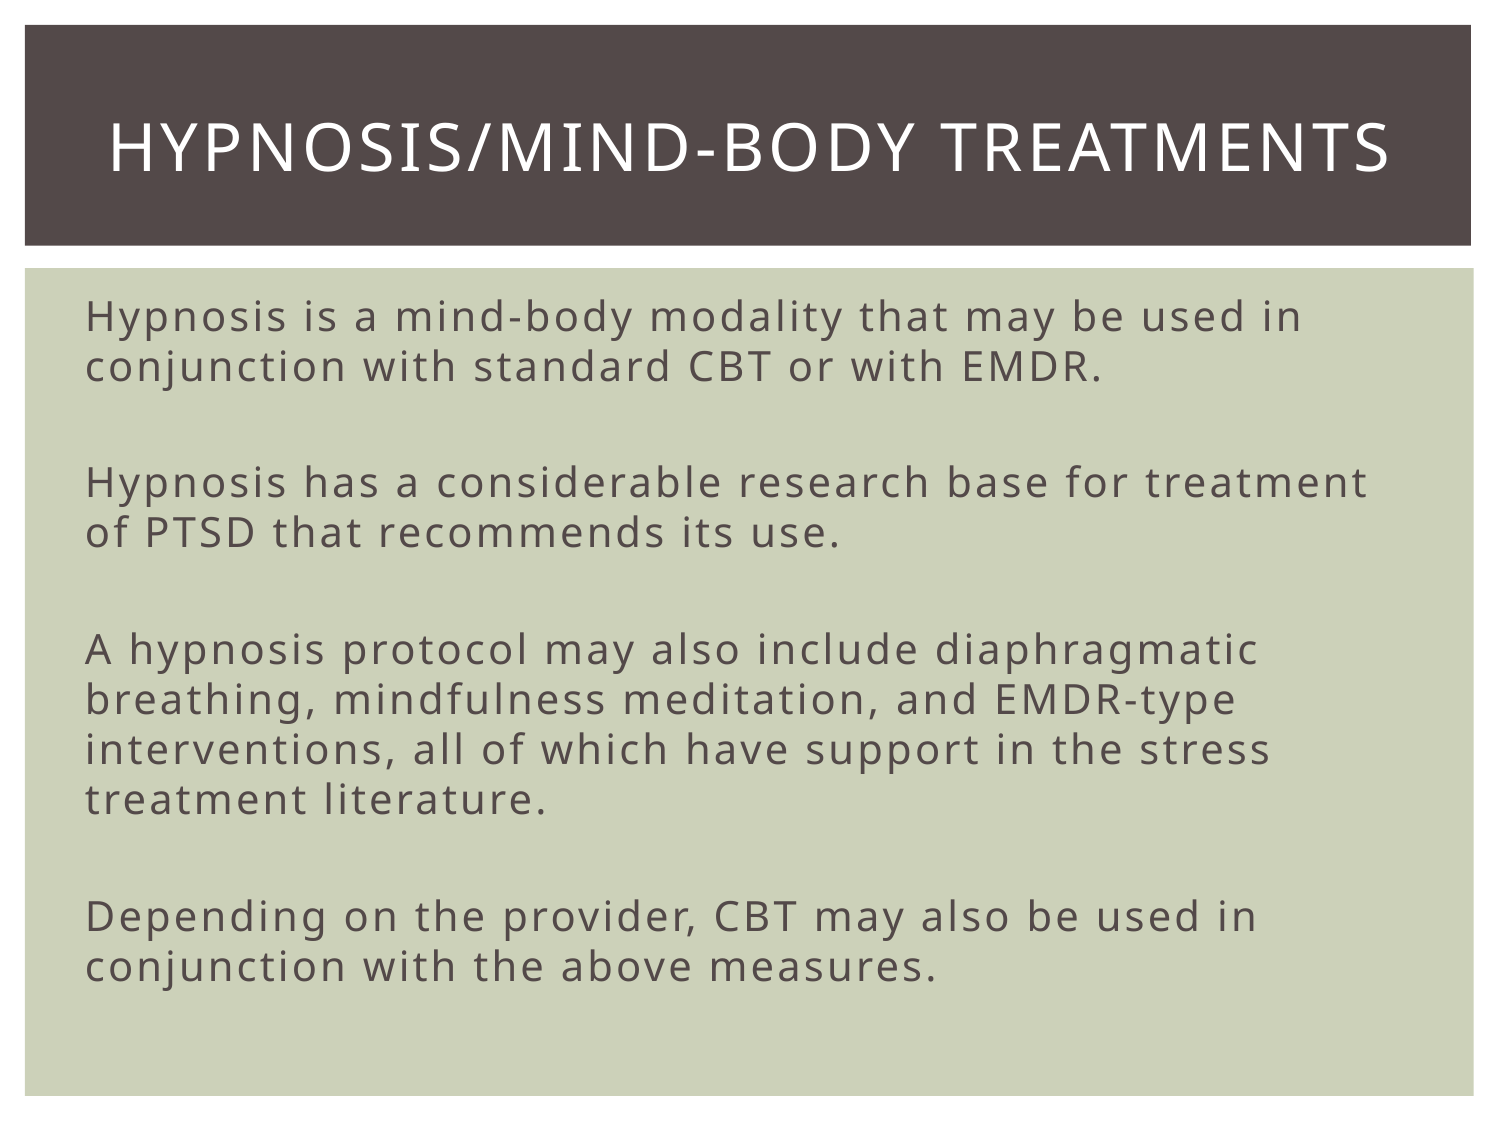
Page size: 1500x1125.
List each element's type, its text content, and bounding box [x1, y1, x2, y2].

list Hypnosis is a mind-body modality that may be used in conjunction with standard CBT or with EMDR. Hypnosis has a considerable research base for treatment of PTSD that recommends its use. A hypnosis protocol may also include diaphragmatic breathing, mindfulness meditation, and EMDR-type interventions, all of which have support in the stress treatment literature. Depending on the provider, CBT may also be used in conjunction with the above measures. [62, 281, 1442, 1005]
title Hypnosis/mind-body treatments [62, 58, 1438, 232]
